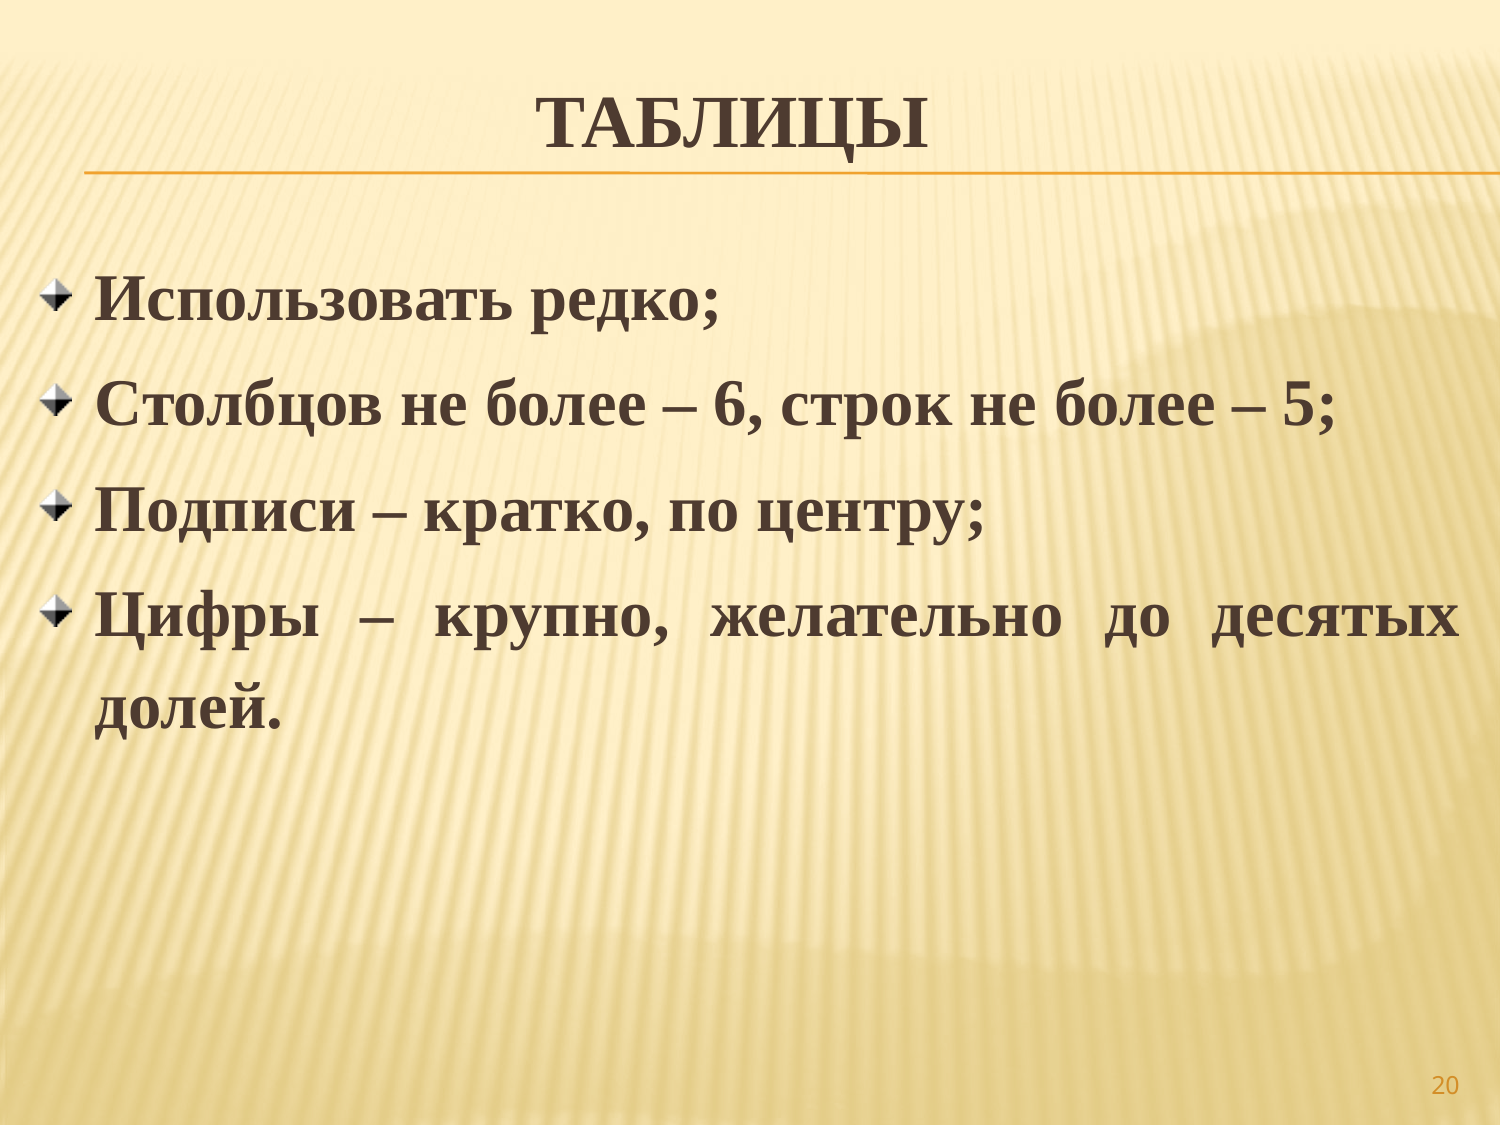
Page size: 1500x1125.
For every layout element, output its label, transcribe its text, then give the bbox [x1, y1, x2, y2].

slide_number 20 [1350, 1061, 1475, 1103]
list Использовать редко; Столбцов не более – 6, строк не более – 5; Подписи – кратко, по центру; Цифры – крупно, желательно до десятых долей. [23, 234, 1477, 880]
picture [38, 488, 72, 521]
picture [38, 382, 72, 416]
picture [38, 277, 72, 311]
title Таблицы [117, 23, 1368, 211]
picture [38, 593, 72, 627]
